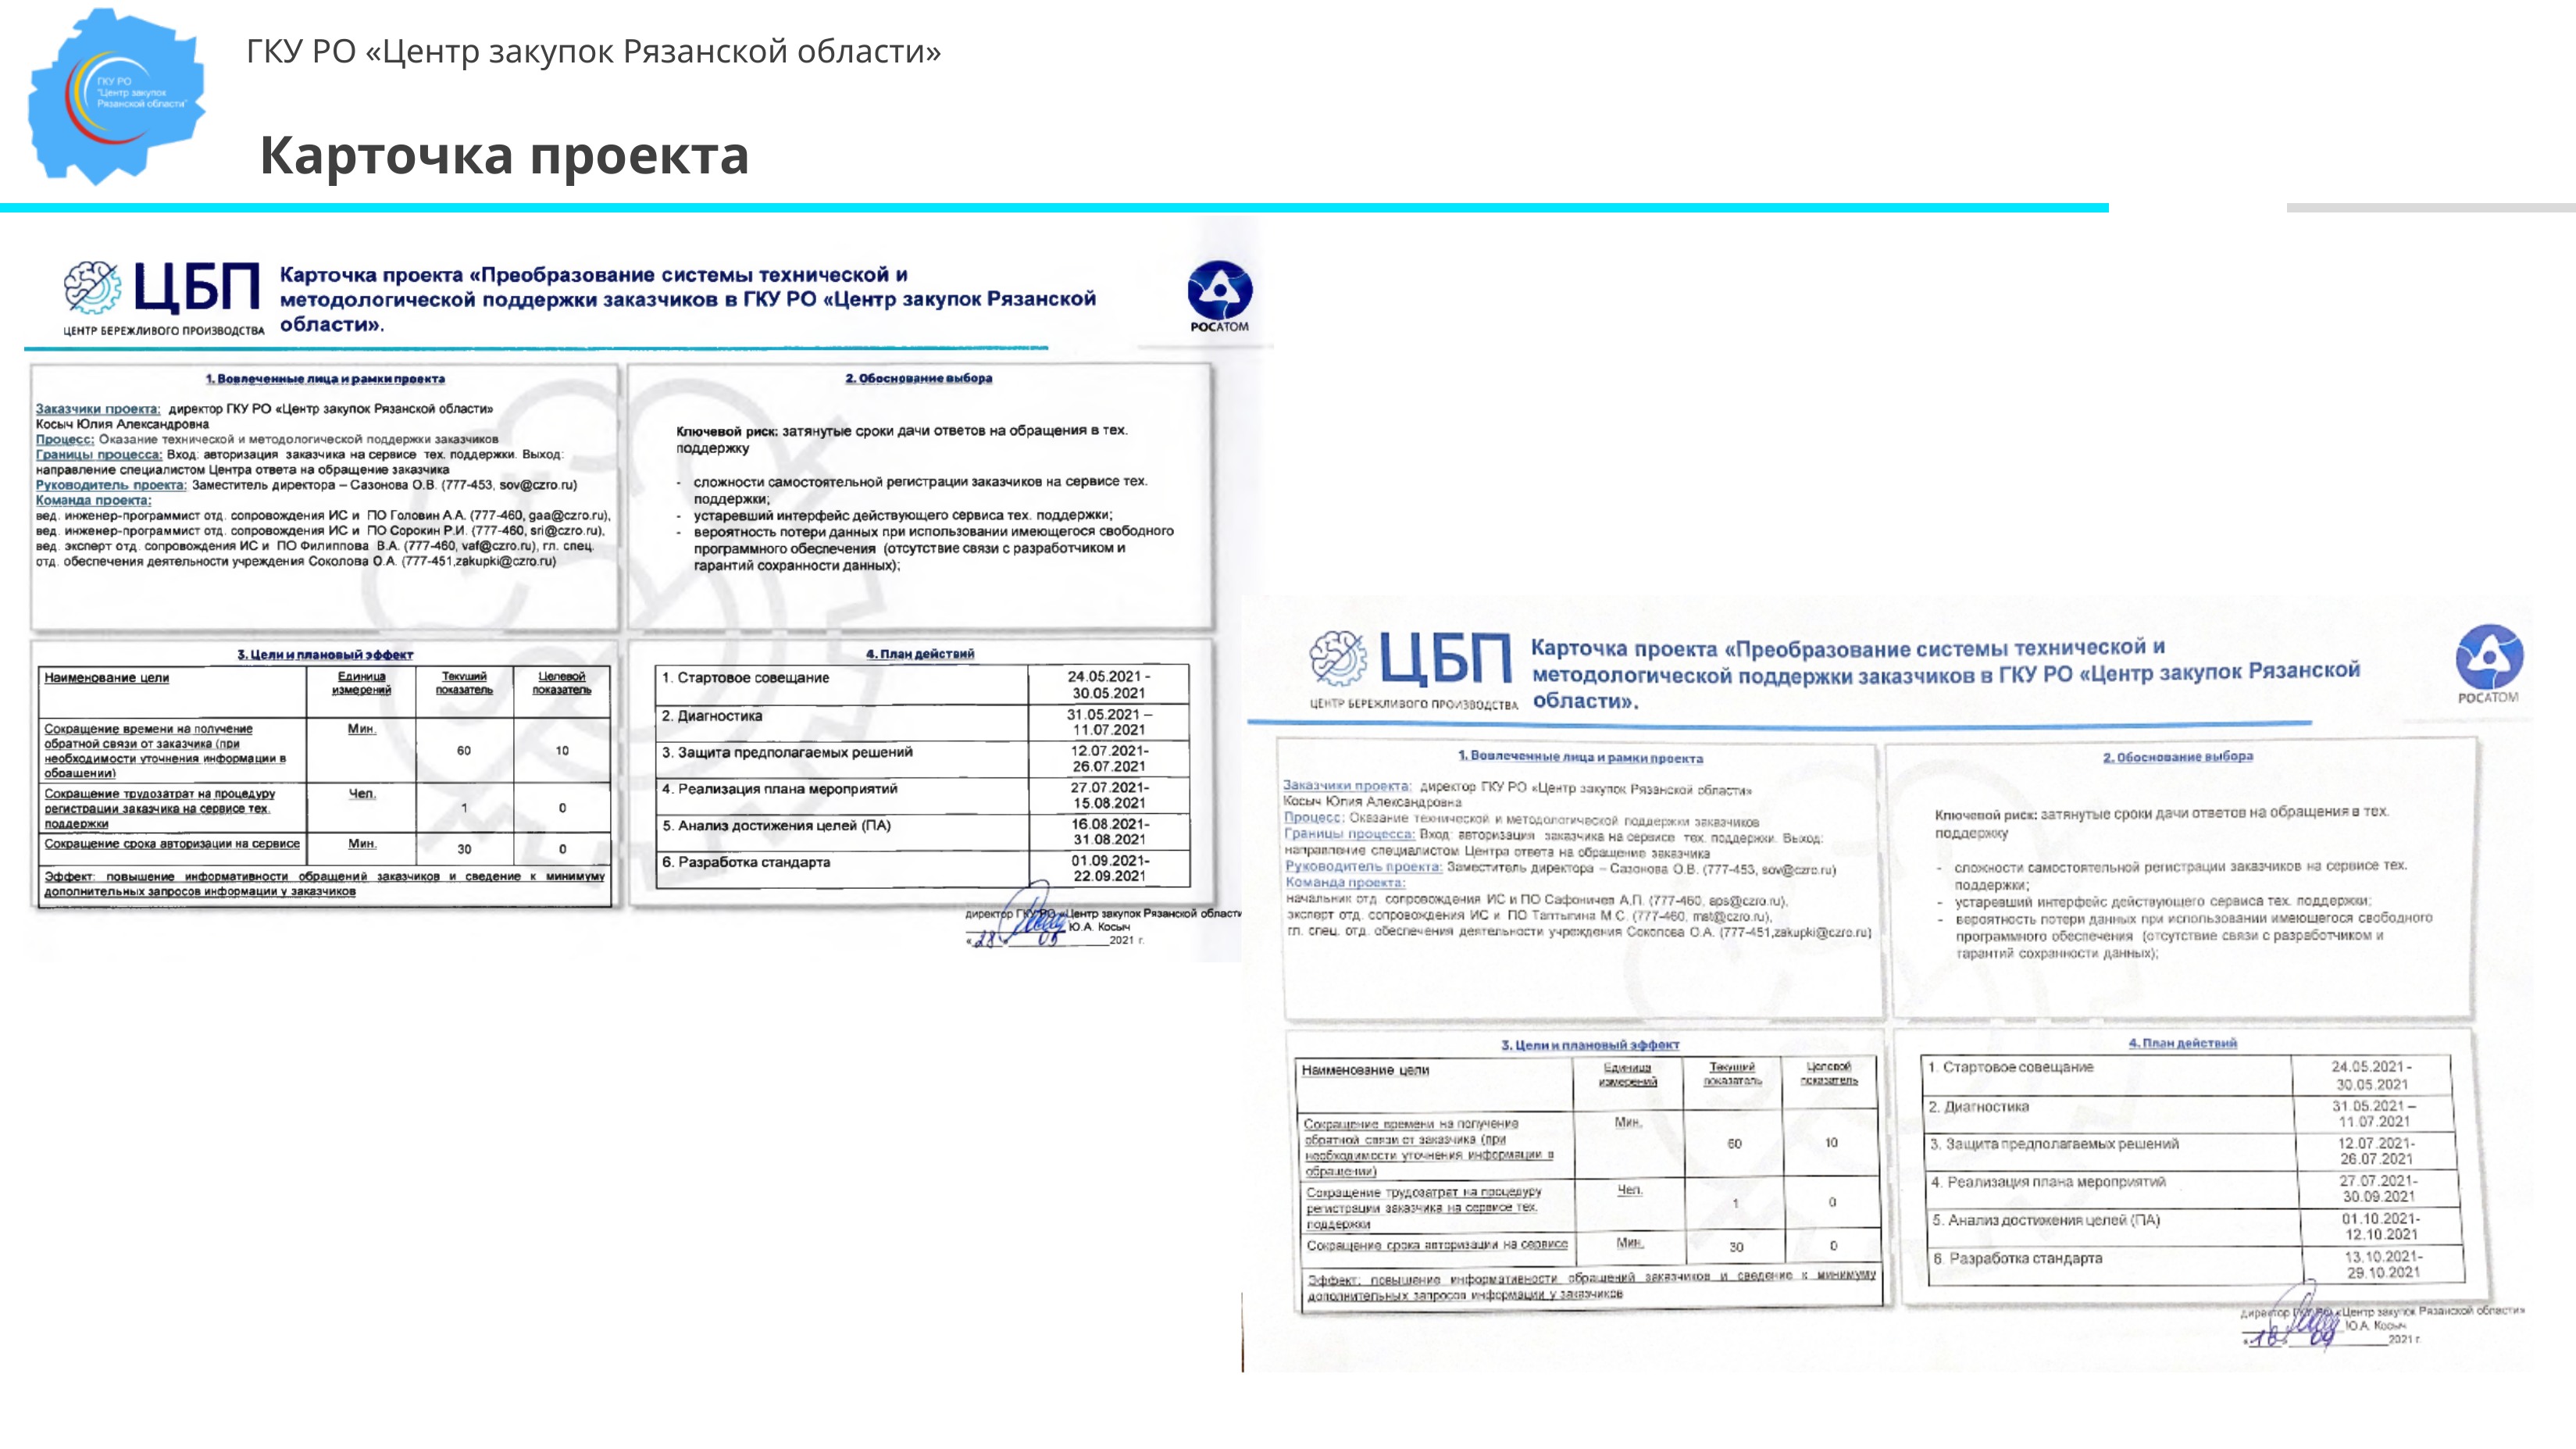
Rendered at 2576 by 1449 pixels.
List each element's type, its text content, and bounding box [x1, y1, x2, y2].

text_box Карточка проекта [259, 122, 894, 185]
text_box ГКУ РО «Центр закупок Рязанской области» [237, 24, 994, 75]
picture [0, 0, 2534, 1372]
